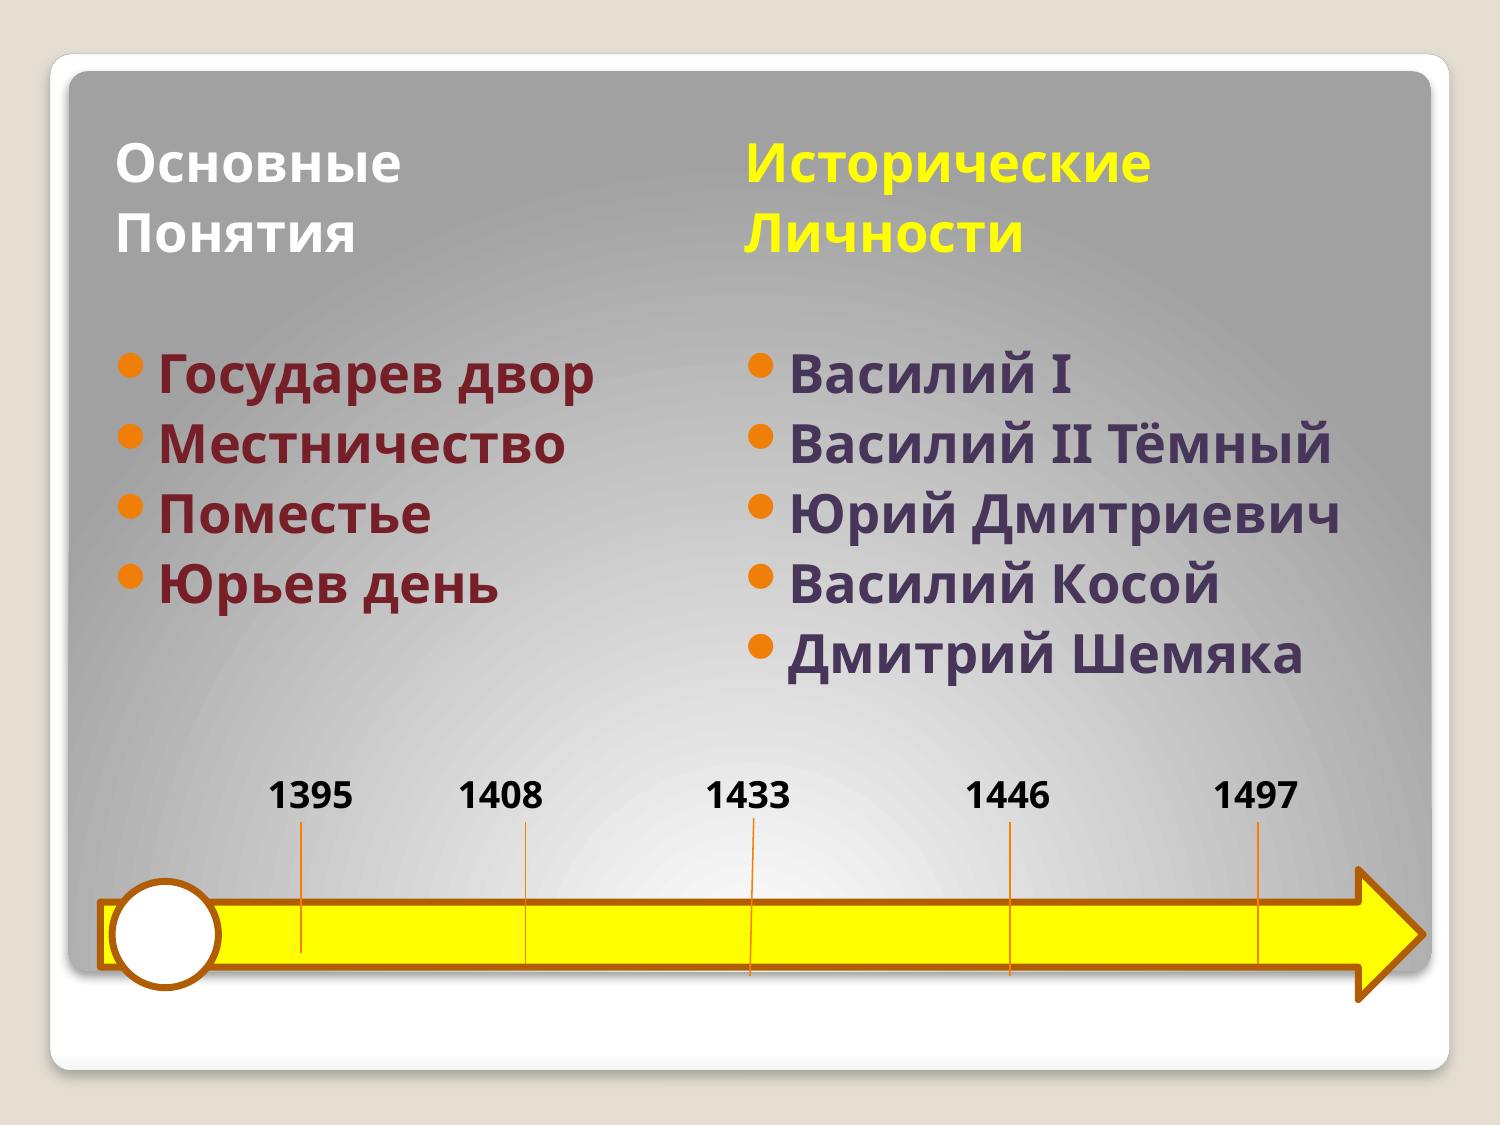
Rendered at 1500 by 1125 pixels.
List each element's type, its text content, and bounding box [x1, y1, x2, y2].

text_box [210, 898, 524, 971]
text_box 1408 [442, 763, 597, 823]
text_box [96, 898, 121, 971]
text_box 1497 [1197, 763, 1314, 823]
text_box [1259, 866, 1427, 1003]
text_box 1395 [252, 763, 369, 823]
text_box [761, 898, 1004, 971]
text_box [1015, 898, 1257, 971]
text_box [527, 898, 742, 971]
text_box 1446 [949, 763, 1066, 823]
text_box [749, 817, 754, 977]
list Основные Понятия Государев двор Местничество Поместье Юрьев день [84, 113, 714, 807]
list Исторические Личности Василий I Василий II Тёмный Юрий Дмитриевич Василий Косой Дмитрий Шемяка [714, 113, 1426, 796]
text_box [108, 877, 222, 992]
text_box 1433 [690, 763, 806, 823]
